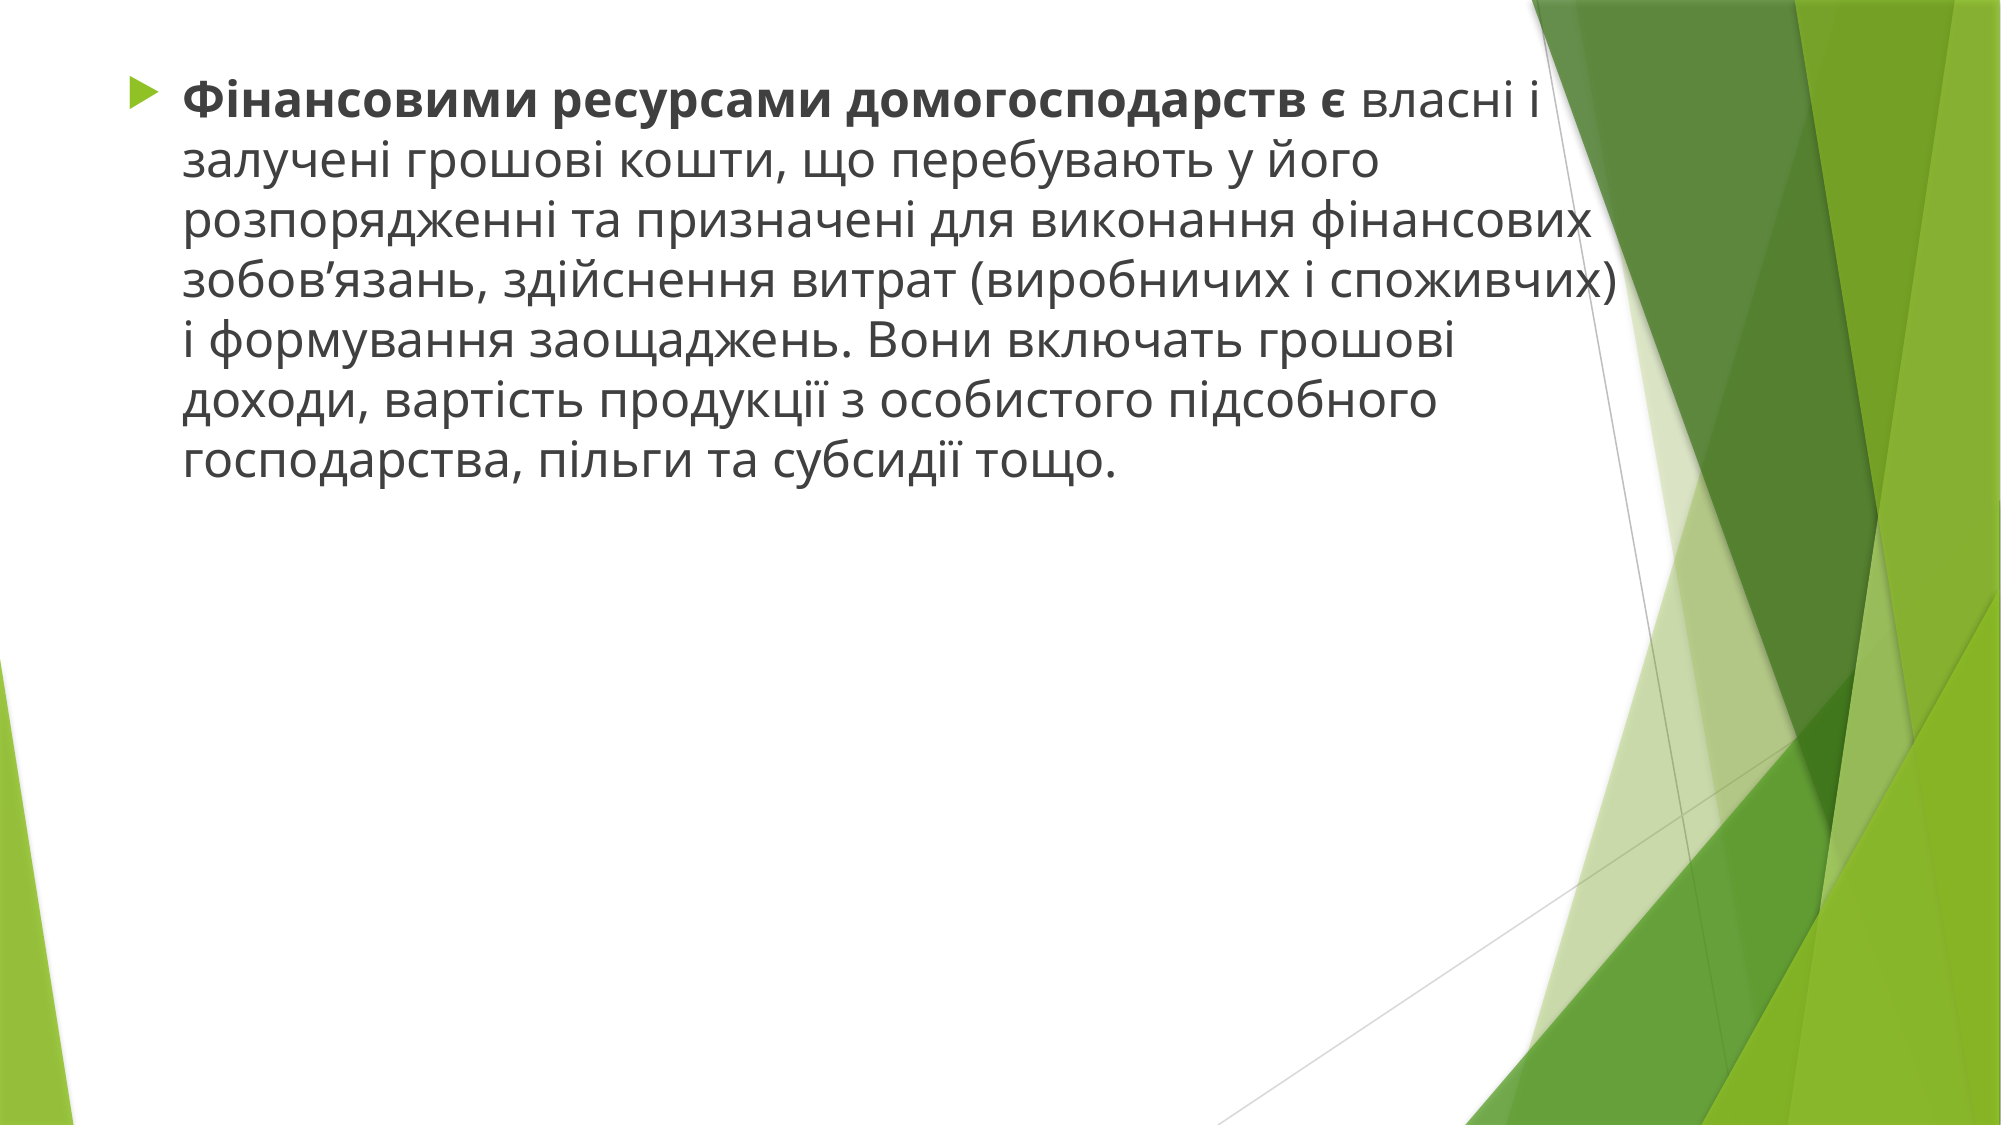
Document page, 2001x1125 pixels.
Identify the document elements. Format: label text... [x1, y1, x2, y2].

list Фінансовими ресурсами домогосподарств є власні і залучені грошові кошти, що перебувають у його розпорядженні та призначені для виконання фінансових зобов’язань, здійснення витрат (виробничих і споживчих) і формування заощаджень. Вони включать грошові доходи, вартість продукції з особистого підсобного господарства, пільги та субсидії тощо. [111, 60, 1653, 992]
